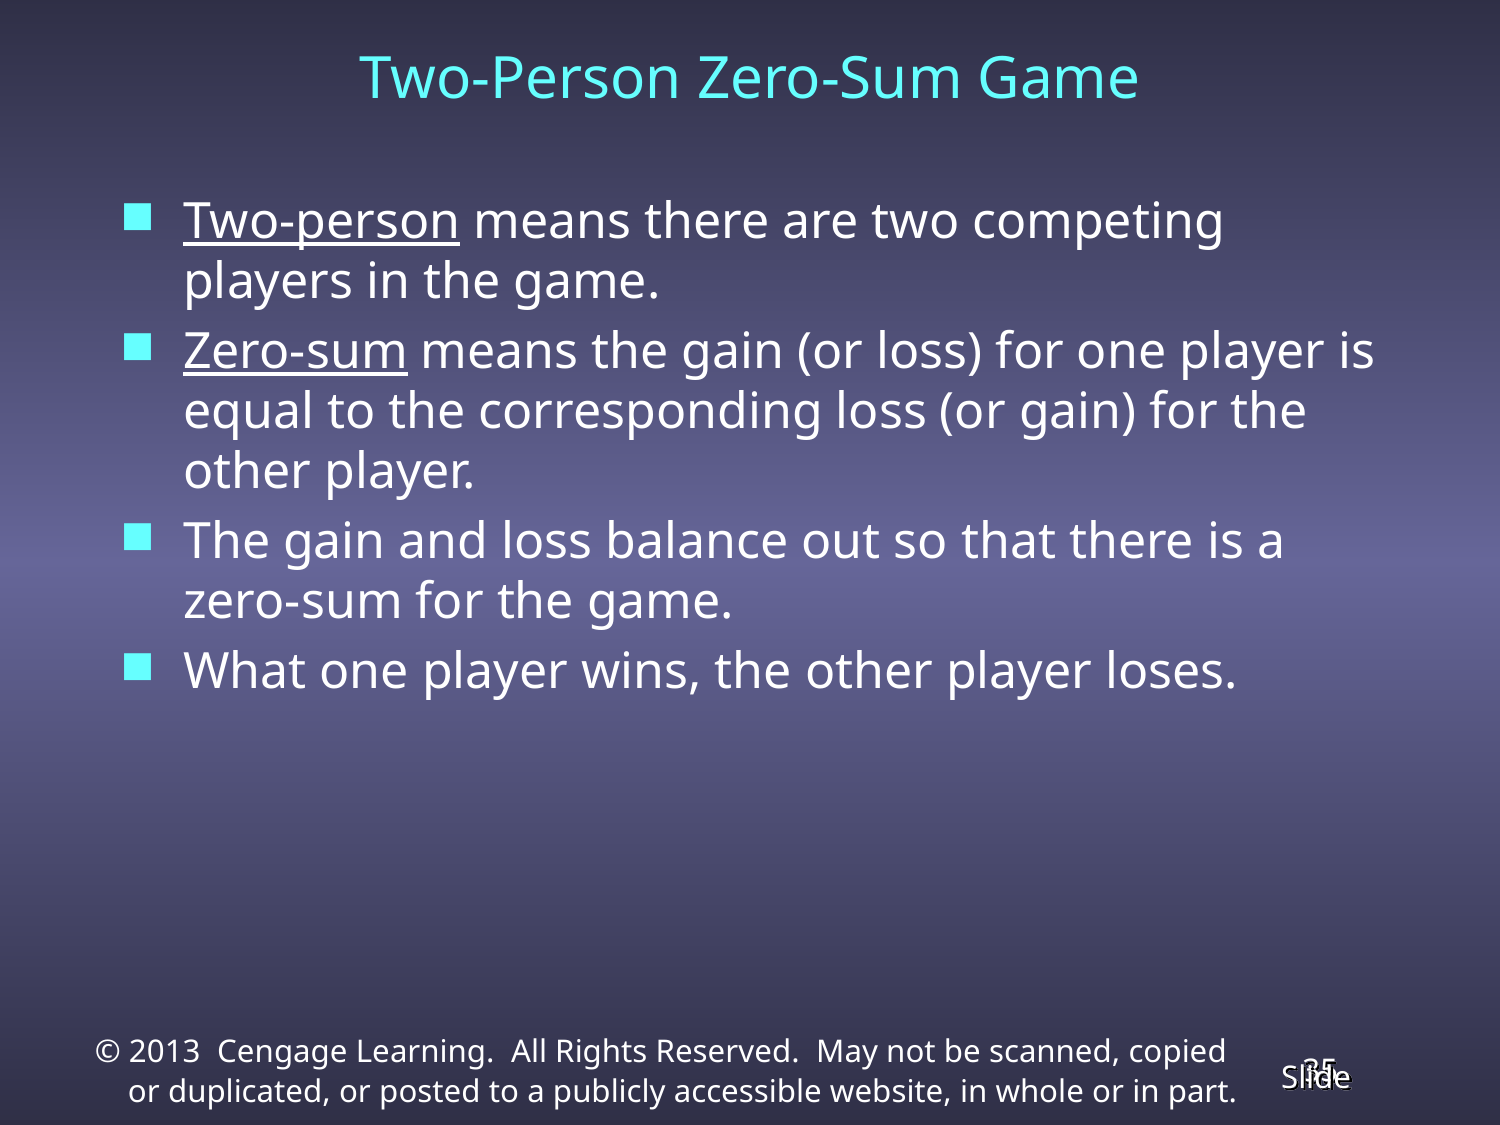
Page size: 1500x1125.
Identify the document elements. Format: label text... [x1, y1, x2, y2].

text_box Two-Person Zero-Sum Game [112, 8, 1388, 143]
text_box Two-person means there are two competing players in the game. Zero-sum means the gain (or loss) for one player is equal to the corresponding loss (or gain) for the other player. The gain and loss balance out so that there is a zero-sum for the game. What one player wins, the other player loses. [111, 180, 1415, 838]
